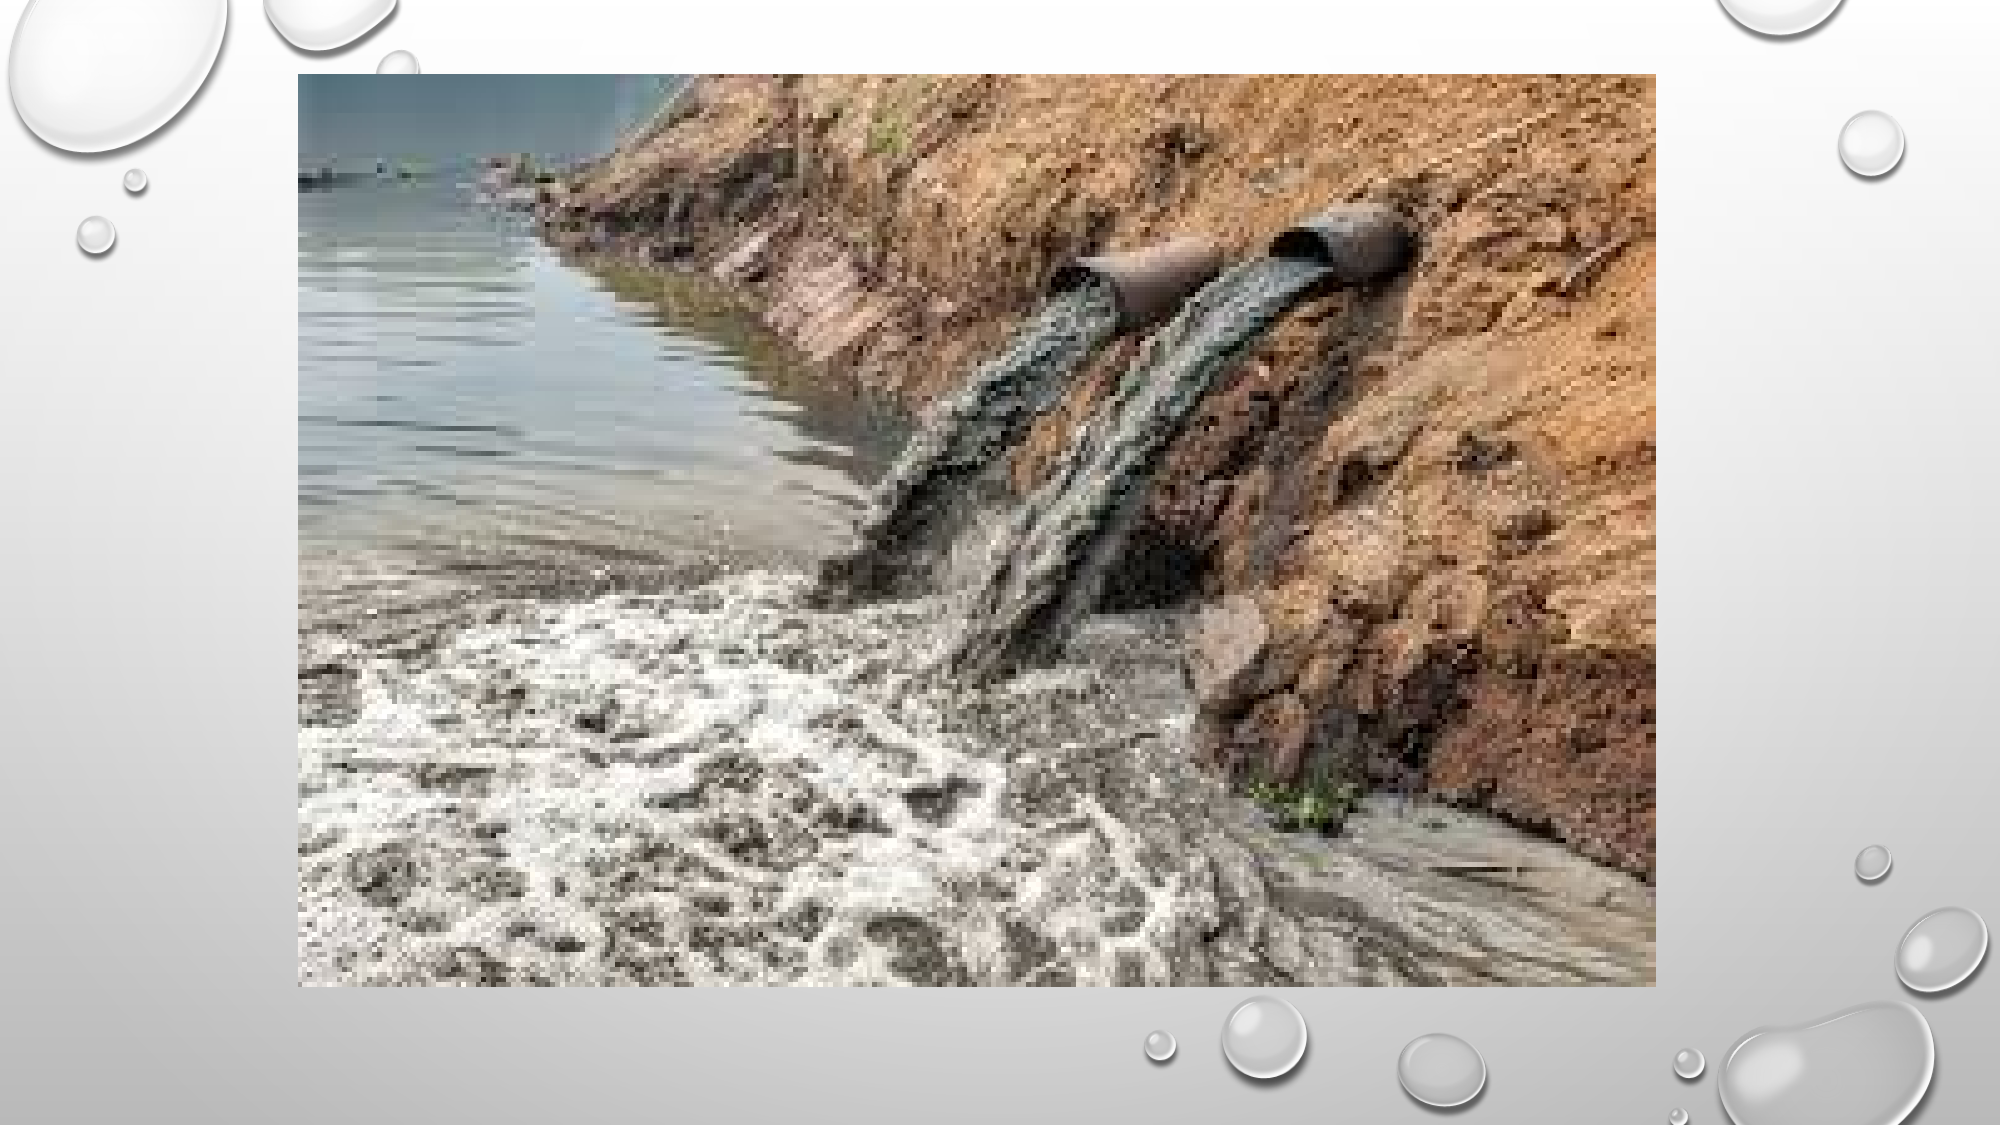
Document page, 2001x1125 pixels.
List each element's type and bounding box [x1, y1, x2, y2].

picture [0, 0, 2000, 1125]
list [297, 74, 1656, 987]
